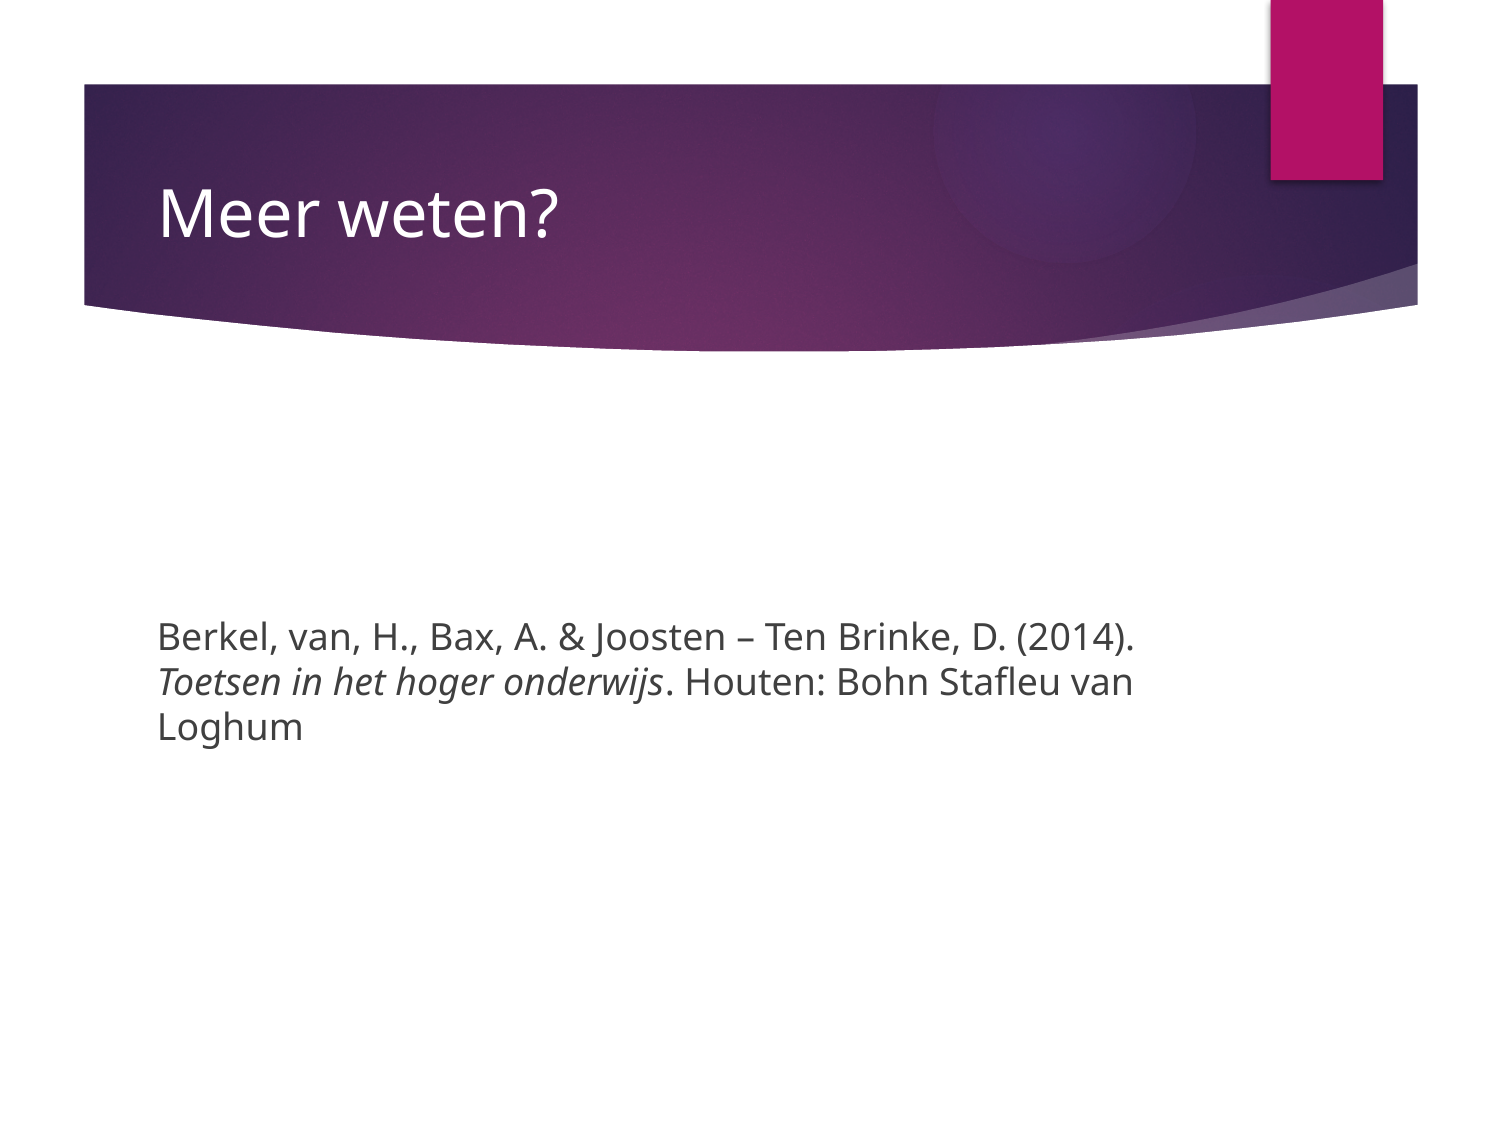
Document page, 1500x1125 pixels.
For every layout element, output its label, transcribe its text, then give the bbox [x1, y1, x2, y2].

title Meer weten? [142, 152, 1183, 269]
list Berkel, van, H., Bax, A. & Joosten – Ten Brinke, D. (2014). Toetsen in het hoger onderwijs. Houten: Bohn Stafleu van Loghum [141, 408, 1183, 988]
